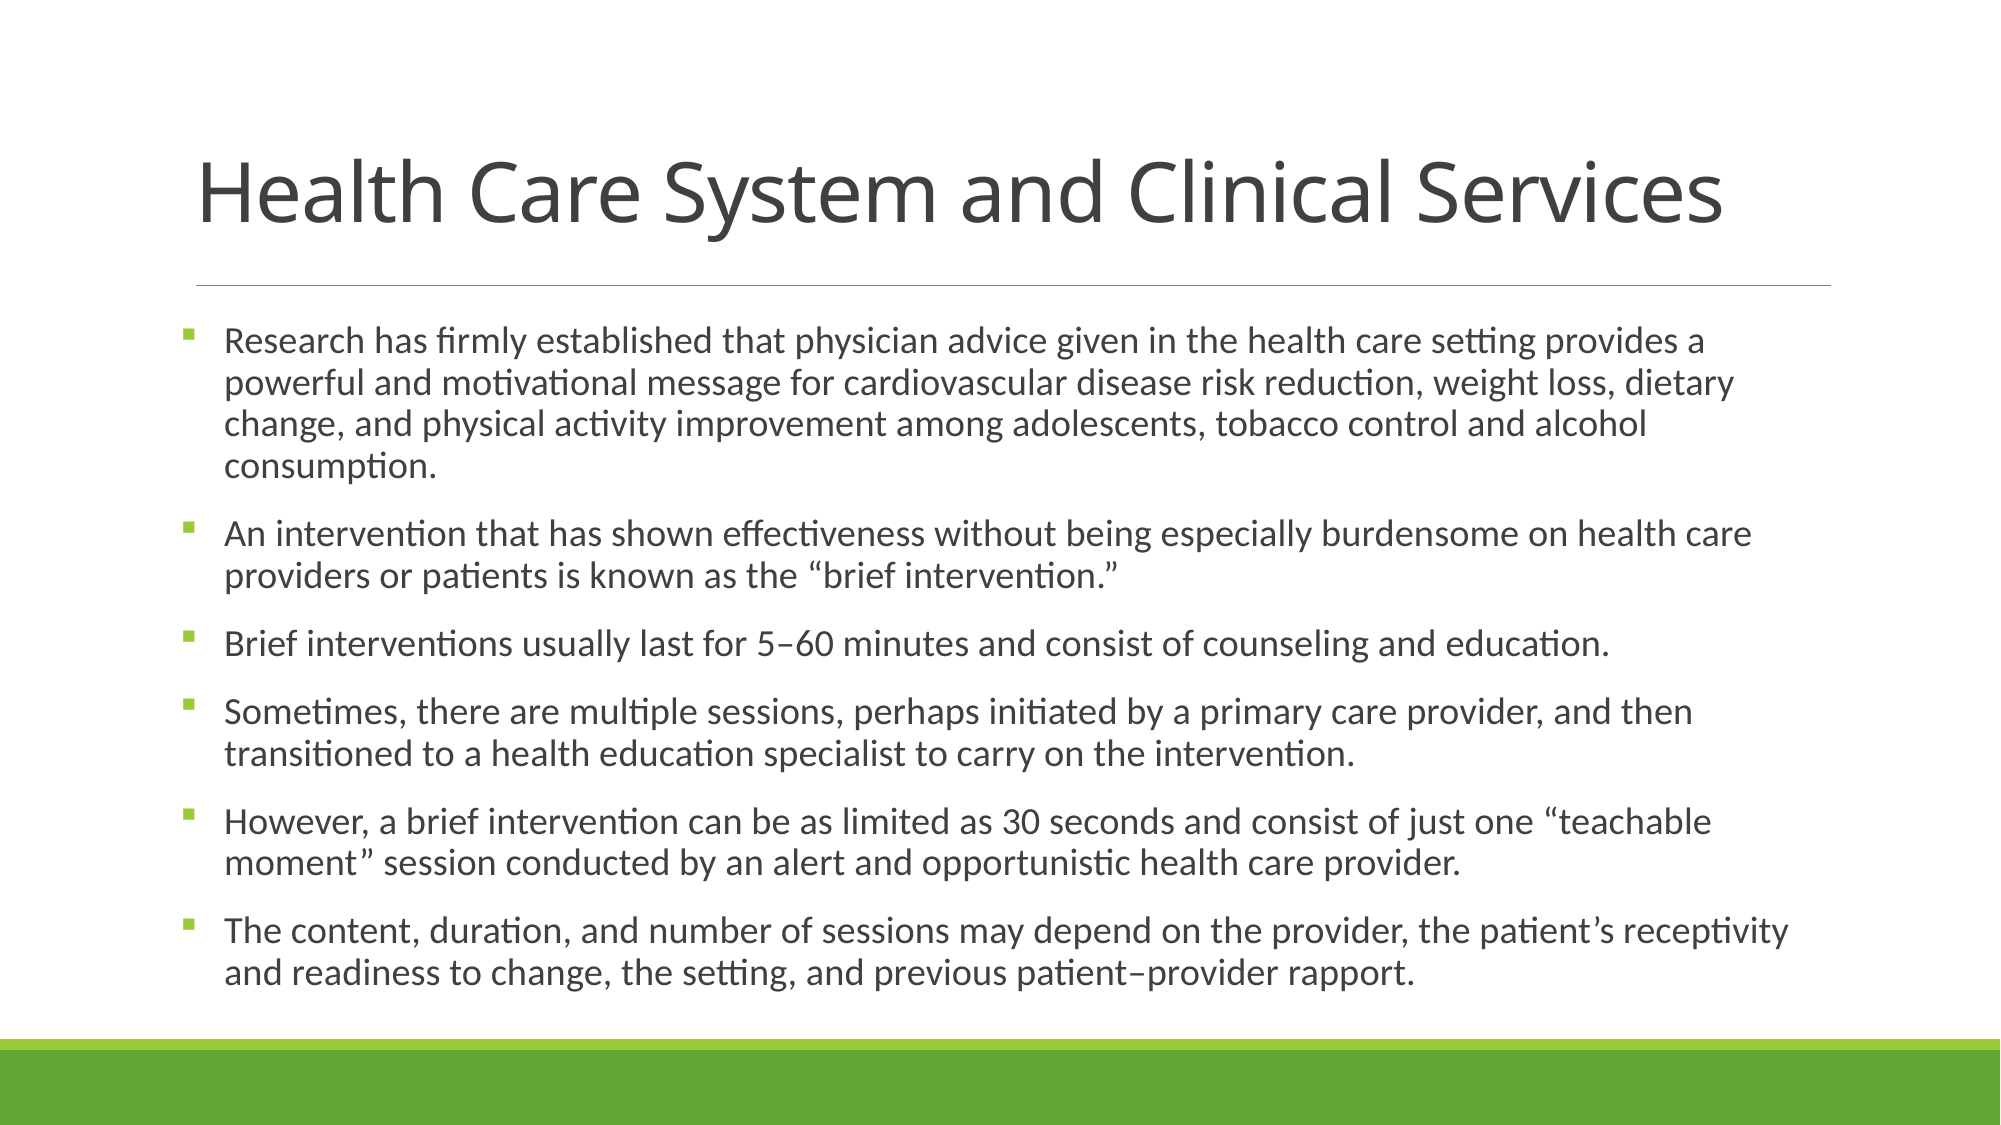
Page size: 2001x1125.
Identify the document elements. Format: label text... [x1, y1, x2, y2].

title Health Care System and Clinical Services [180, 47, 1830, 247]
list Research has firmly established that physician advice given in the health care setting provides a powerful and motivational message for cardiovascular disease risk reduction, weight loss, dietary change, and physical activity improvement among adolescents, tobacco control and alcohol consumption. An intervention that has shown effectiveness without being especially burdensome on health care providers or patients is known as the “brief intervention.” Brief interventions usually last for 5–60 minutes and consist of counseling and education. Sometimes, there are multiple sessions, perhaps initiated by a primary care provider, and then transitioned to a health education specialist to carry on the intervention. However, a brief intervention can be as limited as 30 seconds and consist of just one “teachable moment” session conducted by an alert and opportunistic health care provider. The content, duration, and number of sessions may depend on the provider, the patient’s receptivity and readiness to change, the setting, and previous patient–provider rapport. [180, 313, 1830, 1003]
